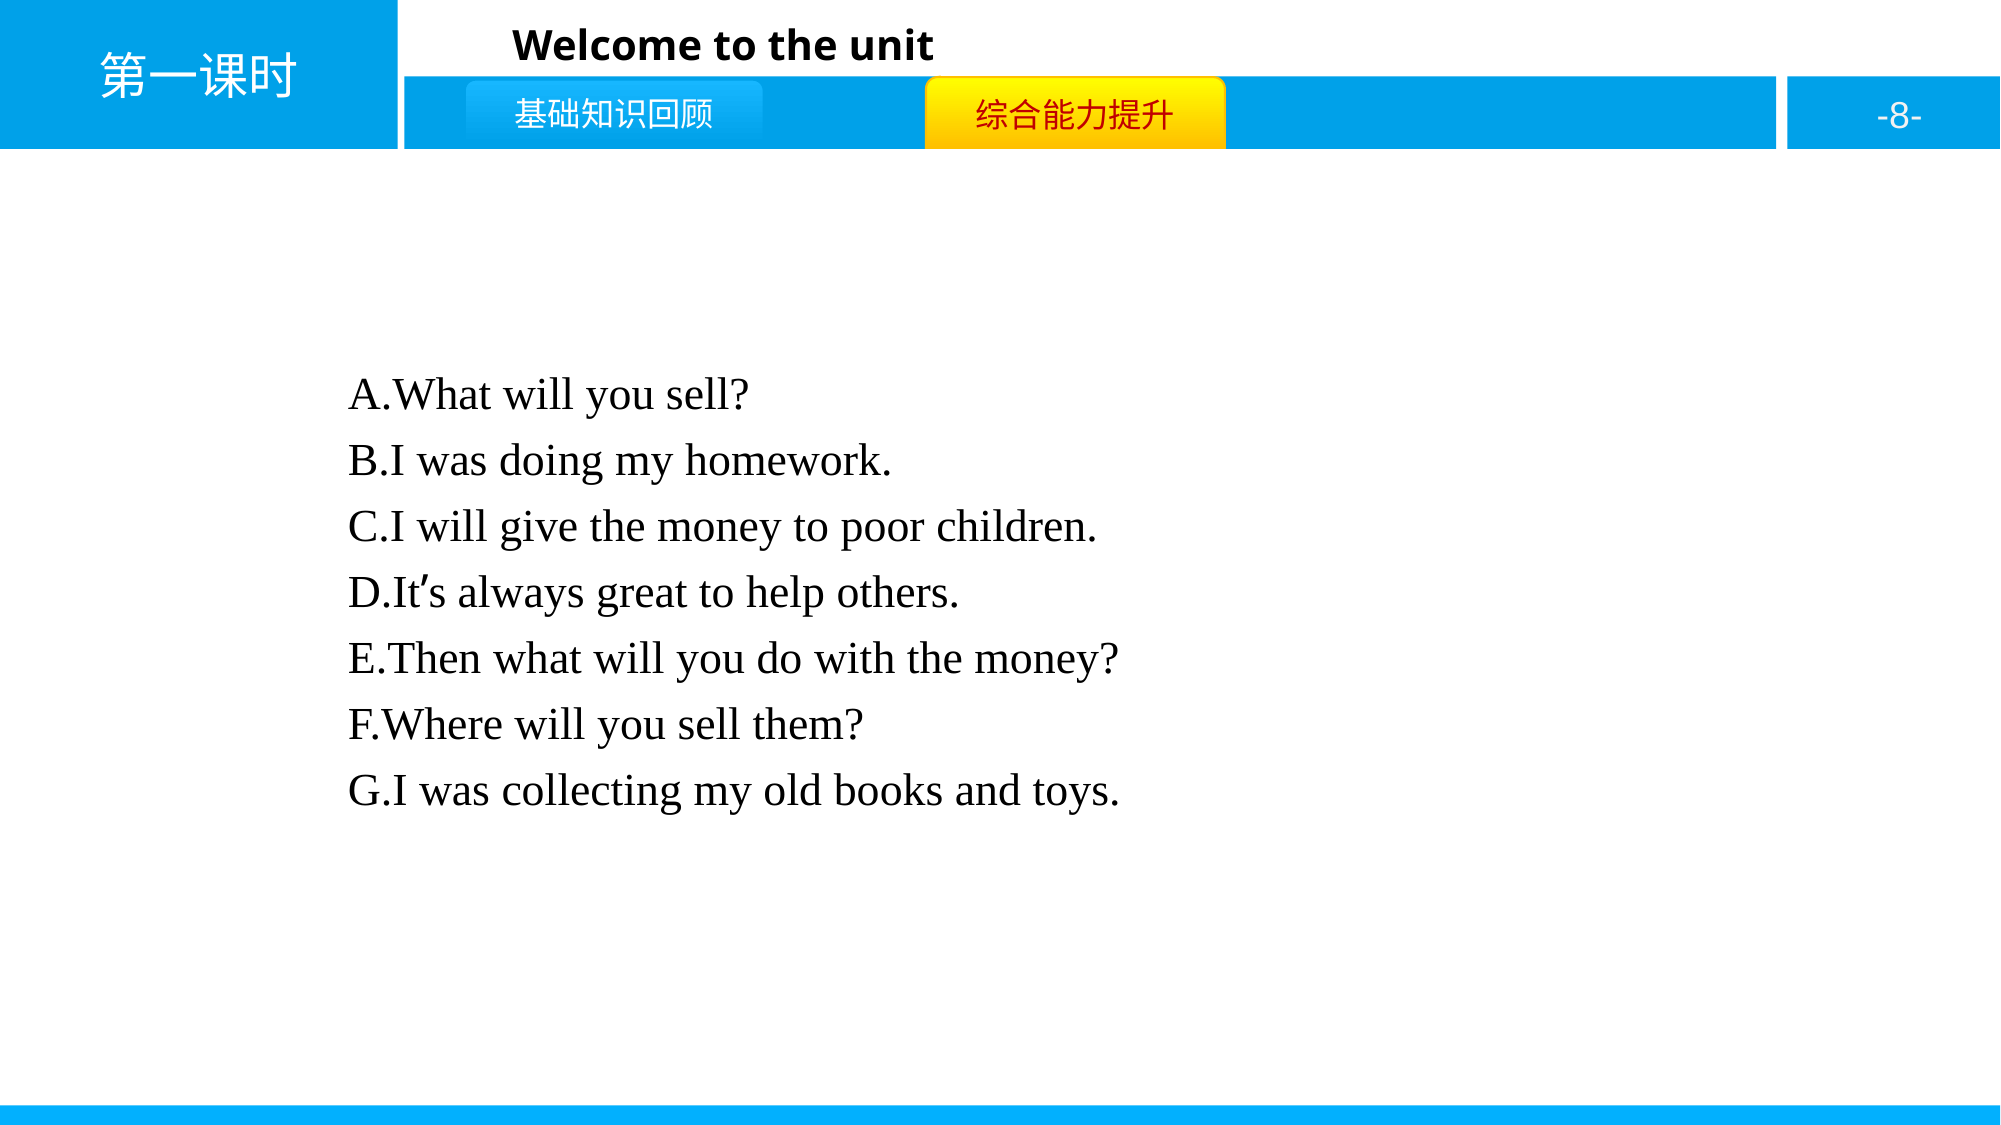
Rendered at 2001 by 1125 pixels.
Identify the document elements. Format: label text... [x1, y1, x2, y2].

text_box A.What will you sell? B.I was doing my homework. C.I will give the money to poor children. D.It’s always great to help others. E.Then what will you do with the money? F.Where will you sell them? G.I was collecting my old books and toys. [333, 345, 1667, 822]
